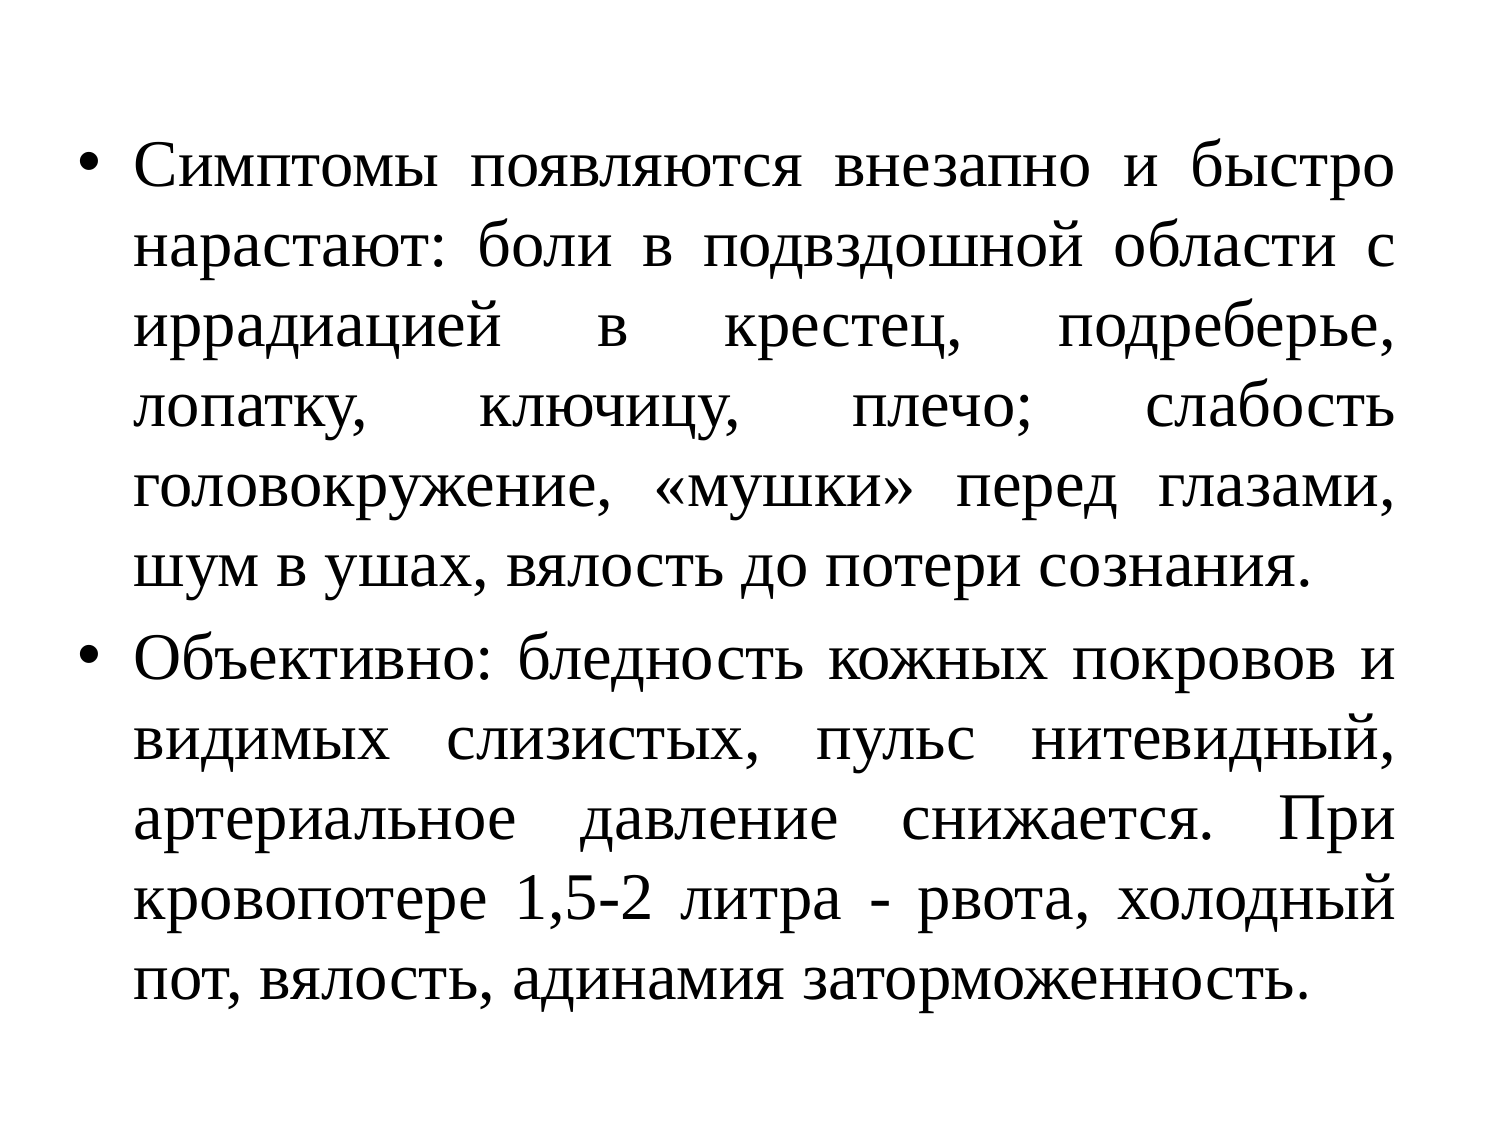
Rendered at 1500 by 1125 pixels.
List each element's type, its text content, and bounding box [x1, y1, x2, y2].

list Симптомы появляются внезапно и быстро нарастают: боли в подвздошной области с иррадиацией в крестец, подреберье, лопатку, ключицу, плечо; слабость головокружение, «мушки» перед глазами, шум в ушах, вялость до потери сознания. Объективно: бледность кожных покровов и видимых слизистых, пульс нитевидный, артериальное давление снижается. При кровопотере 1,5-2 литра - рвота, холодный пот, вялость, адинамия заторможенность. [62, 112, 1413, 1013]
